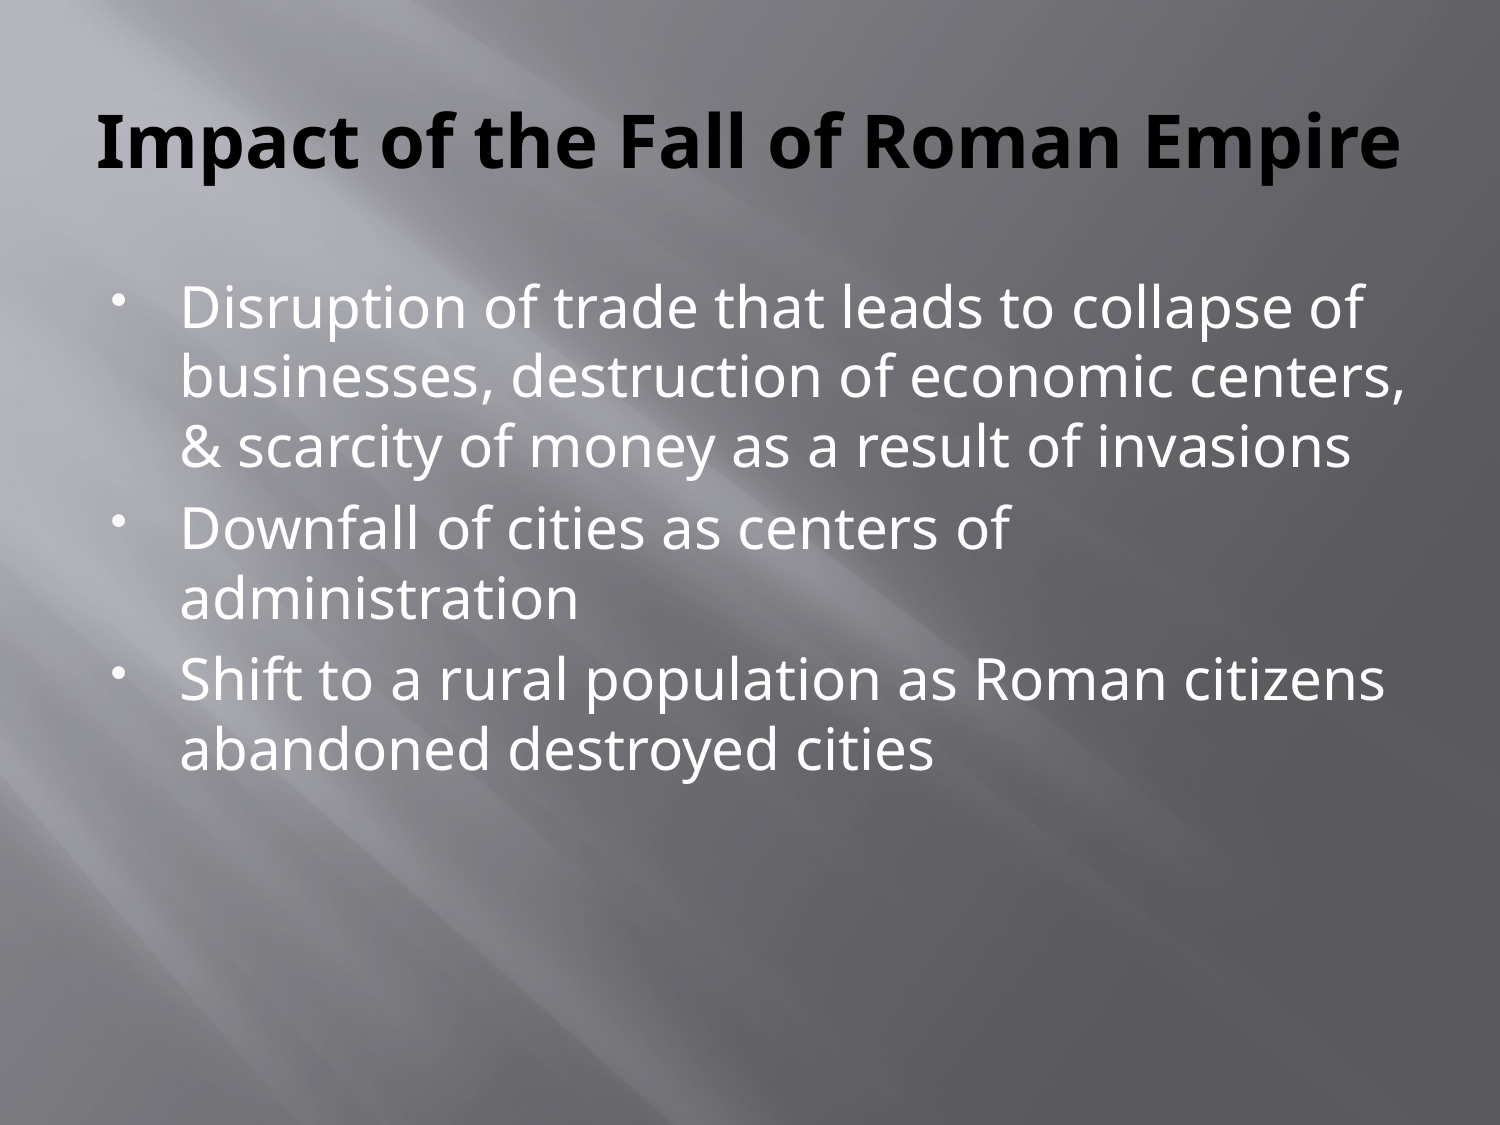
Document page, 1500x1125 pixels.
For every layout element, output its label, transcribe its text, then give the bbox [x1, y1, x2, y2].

list Disruption of trade that leads to collapse of businesses, destruction of economic centers, & scarcity of money as a result of invasions Downfall of cities as centers of administration Shift to a rural population as Roman citizens abandoned destroyed cities [75, 262, 1425, 1035]
title Impact of the Fall of Roman Empire [75, 45, 1425, 233]
